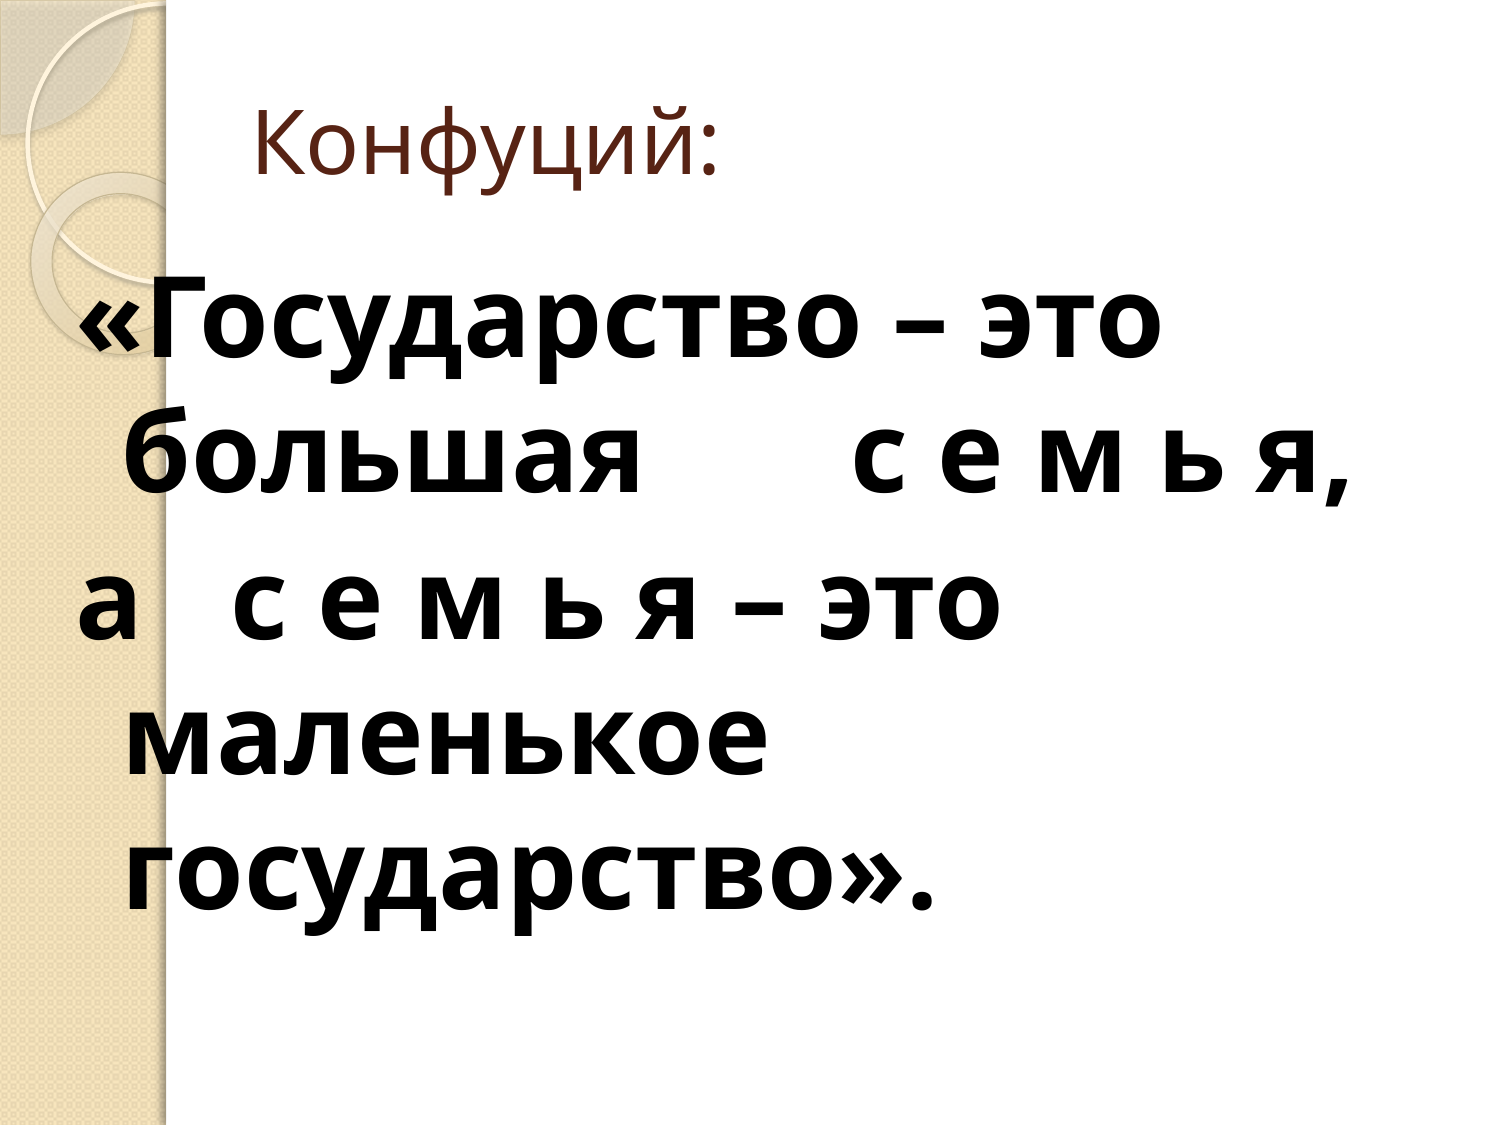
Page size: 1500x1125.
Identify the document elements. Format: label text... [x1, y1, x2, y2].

list «Государство – это большая с е м ь я, а с е м ь я – это маленькое государство». [46, 237, 1466, 1043]
title Конфуций: [235, 45, 1466, 233]
